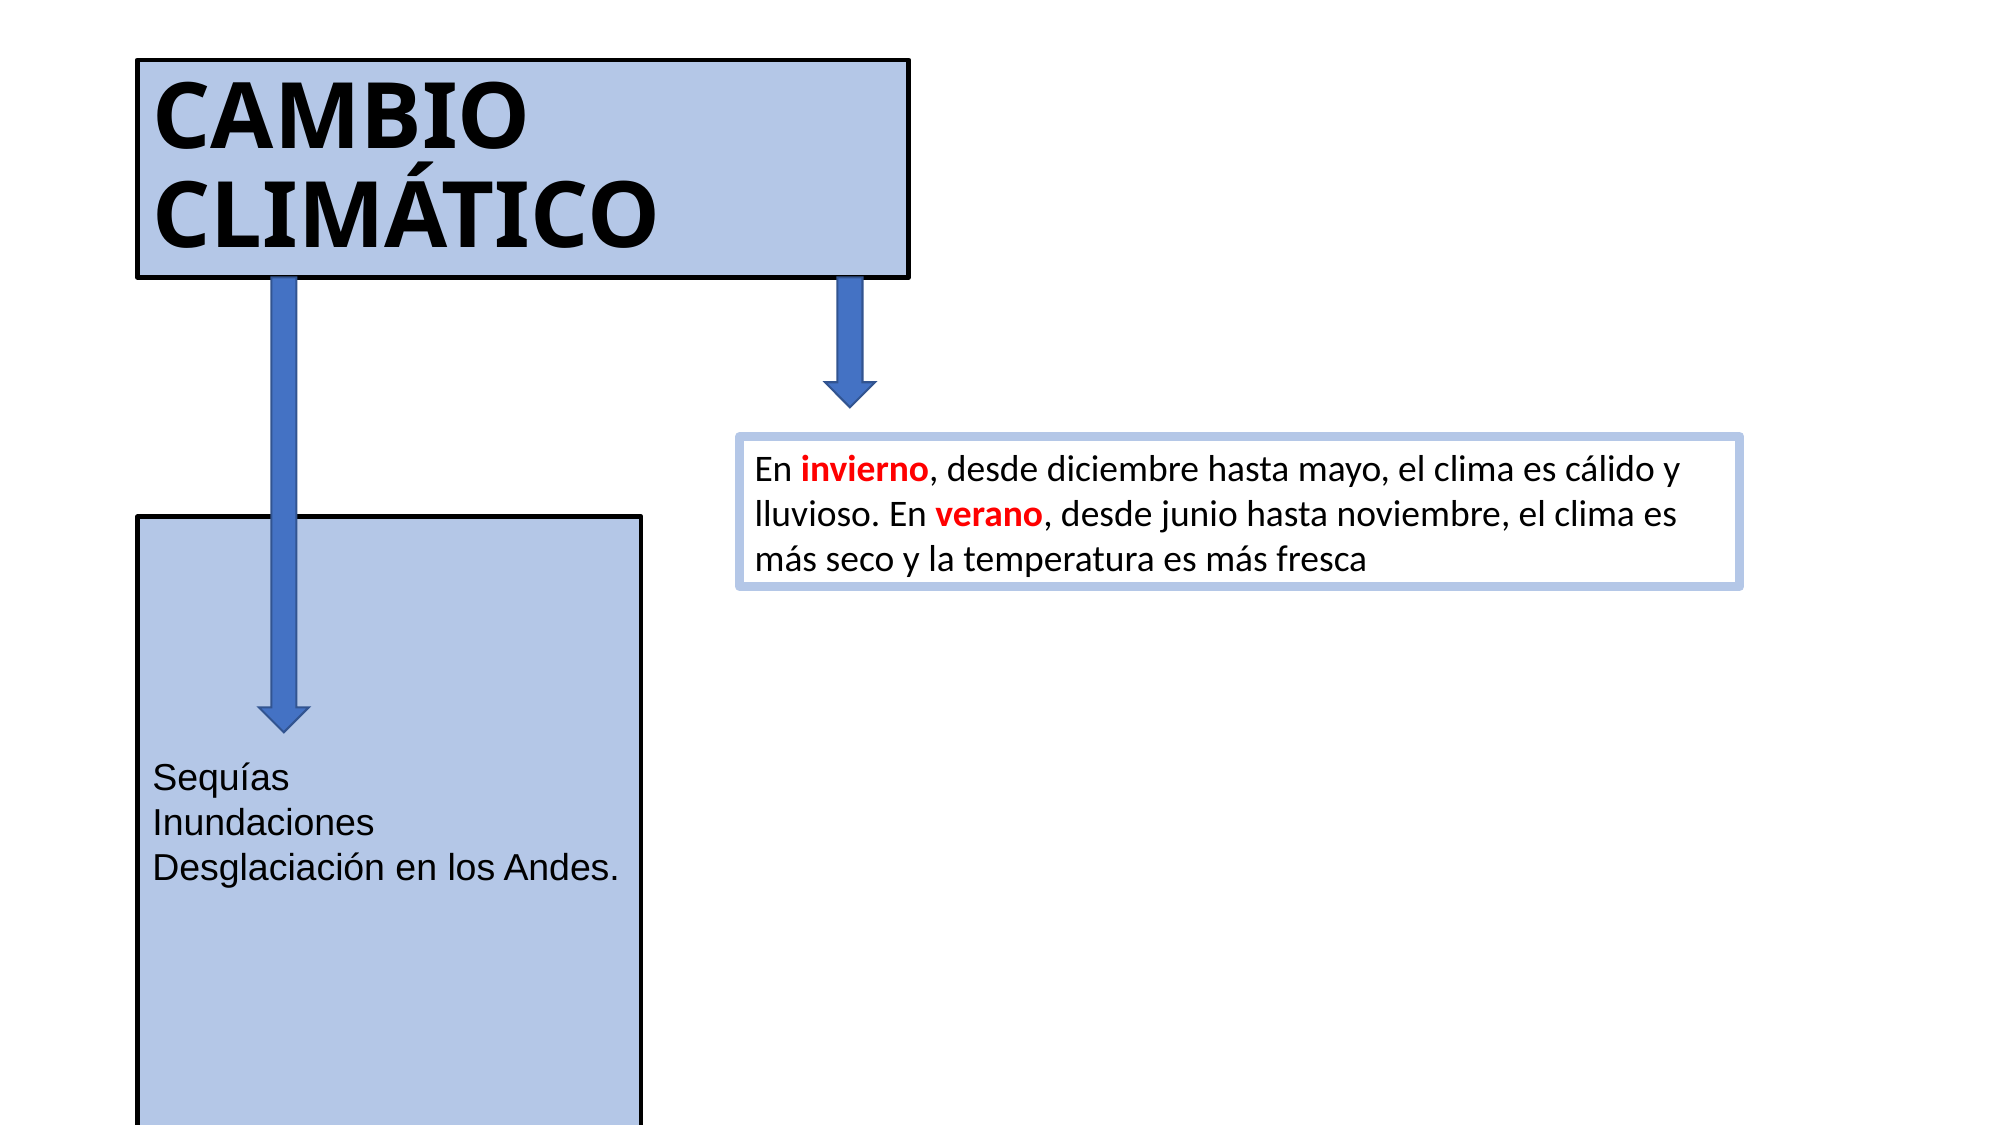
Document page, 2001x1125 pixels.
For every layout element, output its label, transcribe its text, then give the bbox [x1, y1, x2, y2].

text_box [256, 276, 312, 734]
title CAMBIO CLIMÁTICO [137, 59, 909, 278]
text_box En invierno, desde diciembre hasta mayo, el clima es cálido y lluvioso. En verano, desde junio hasta noviembre, el clima es más seco y la temperatura es más fresca [739, 436, 1740, 587]
list Sequías Inundaciones Desglaciación en los Andes. [137, 516, 642, 1125]
text_box [822, 276, 878, 409]
